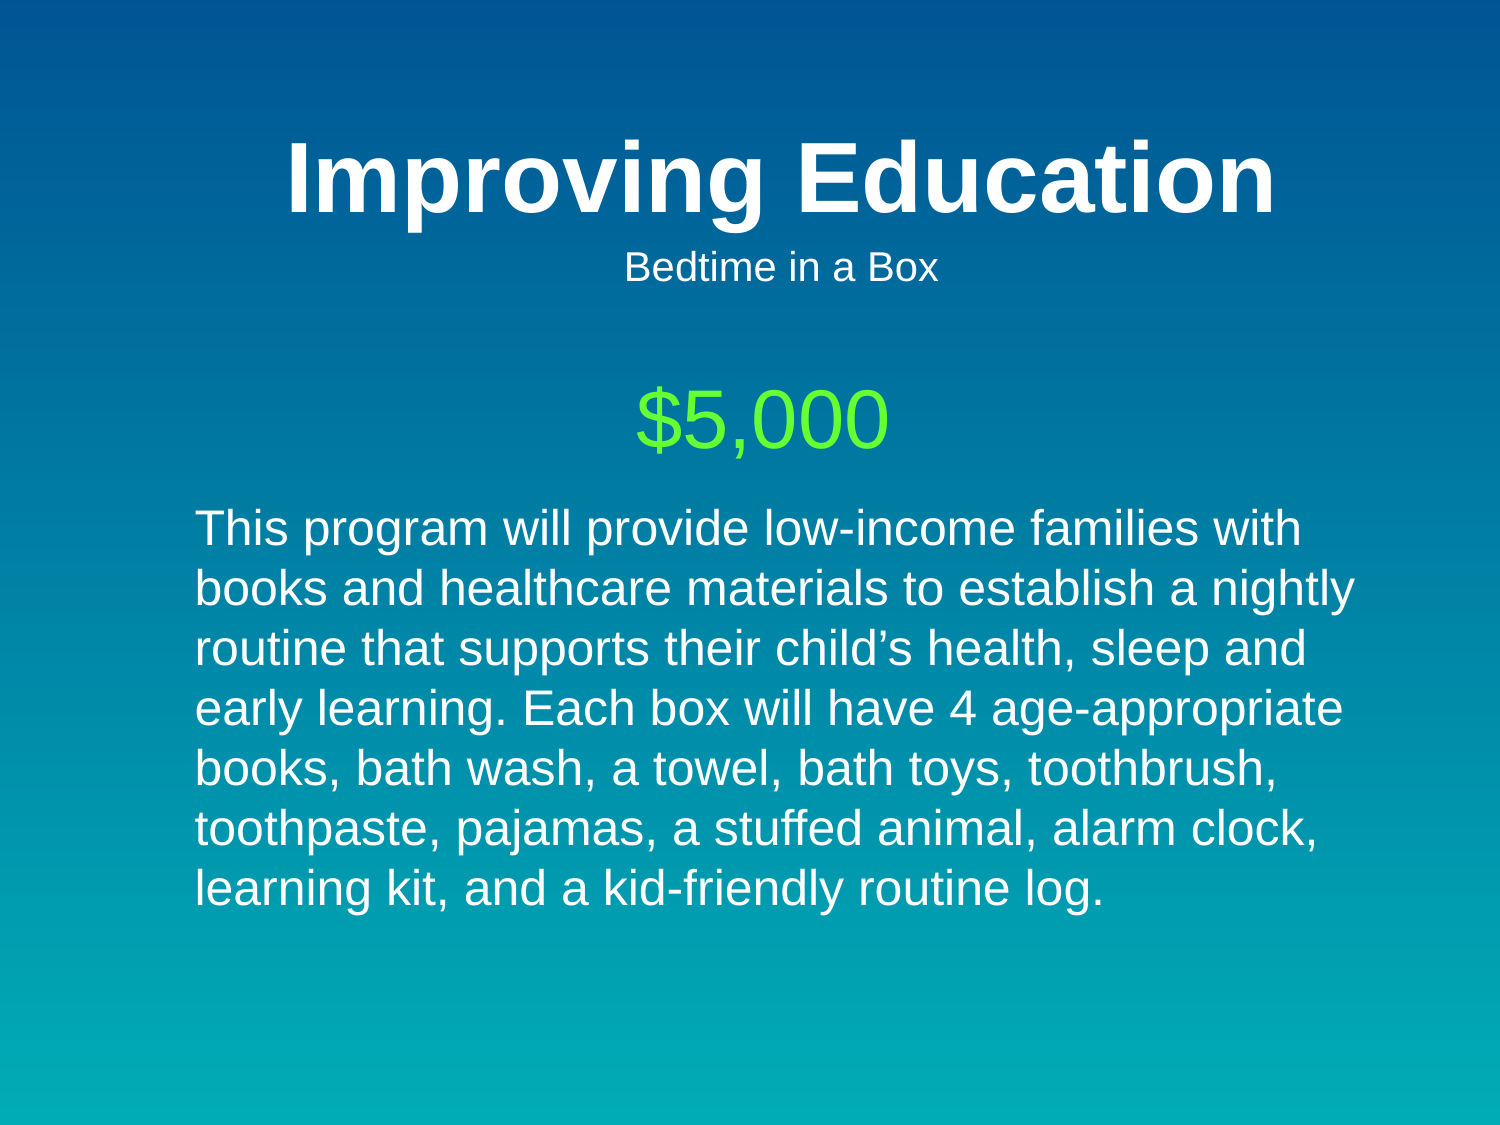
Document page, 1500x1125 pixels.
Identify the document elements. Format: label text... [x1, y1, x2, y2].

title Improving Education Bedtime in a Box [139, 36, 1415, 298]
text_box This program will provide low-income families with books and healthcare materials to establish a nightly routine that supports their child’s health, sleep and early learning. Each box will have 4 age-appropriate books, bath wash, a towel, bath toys, toothbrush, toothpaste, pajamas, a stuffed animal, alarm clock, learning kit, and a kid-friendly routine log. [179, 480, 1375, 931]
list $5,000 [112, 293, 1388, 491]
